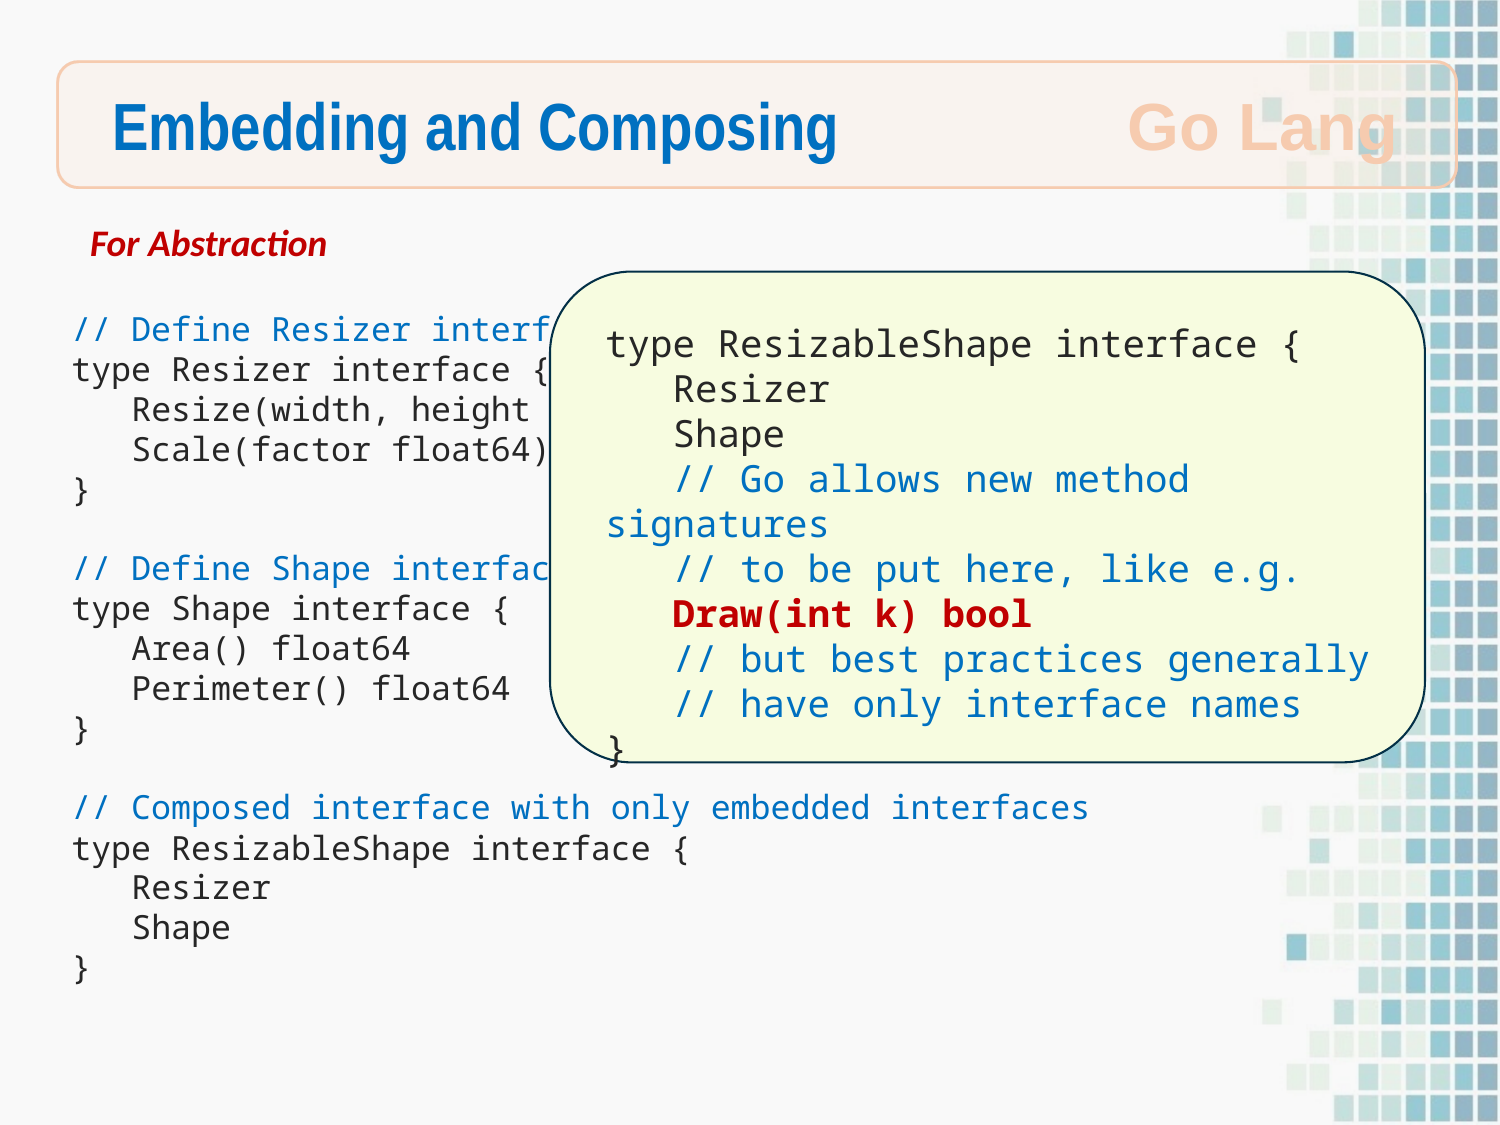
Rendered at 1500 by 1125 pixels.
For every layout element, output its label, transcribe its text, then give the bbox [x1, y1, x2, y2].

text_box // Define Resizer interface type Resizer interface { Resize(width, height float64) Scale(factor float64) } // Define Shape interface type Shape interface { Area() float64 Perimeter() float64 } // Composed interface with only embedded interfaces type ResizableShape interface { Resizer Shape } [56, 284, 1356, 1010]
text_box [549, 271, 1426, 763]
text_box For Abstraction [75, 202, 1182, 272]
picture [0, 0, 1500, 1125]
